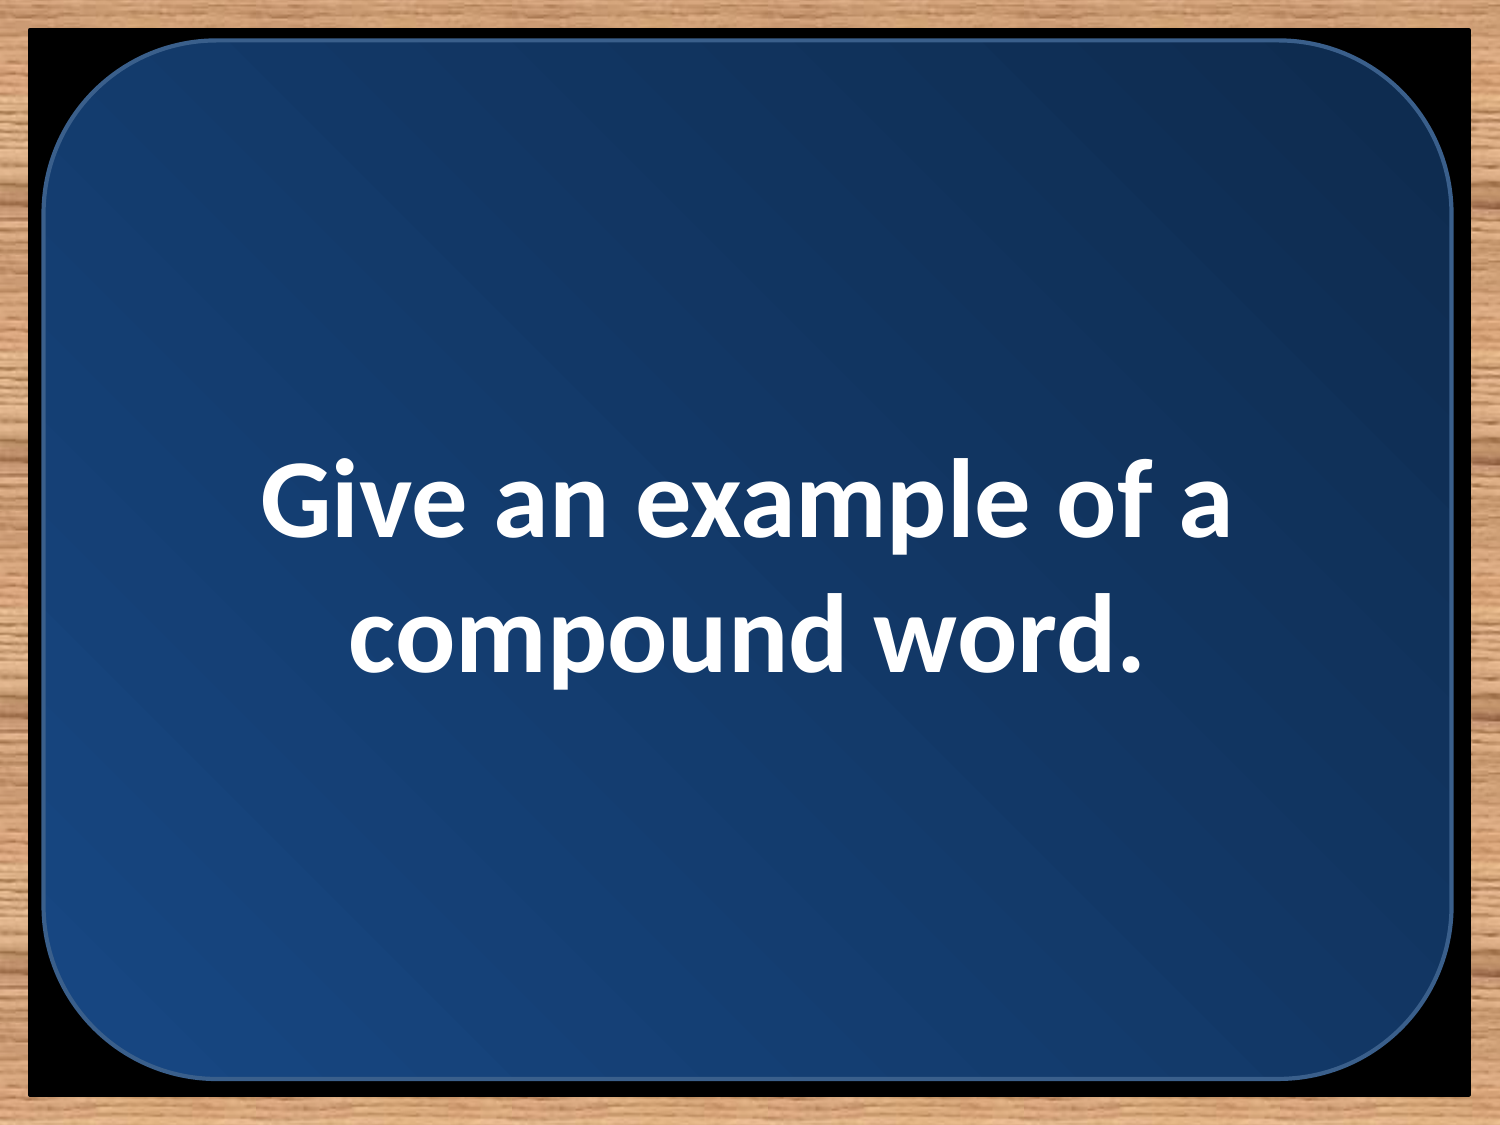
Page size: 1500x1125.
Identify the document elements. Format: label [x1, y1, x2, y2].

text_box [0, 0, 1500, 1125]
